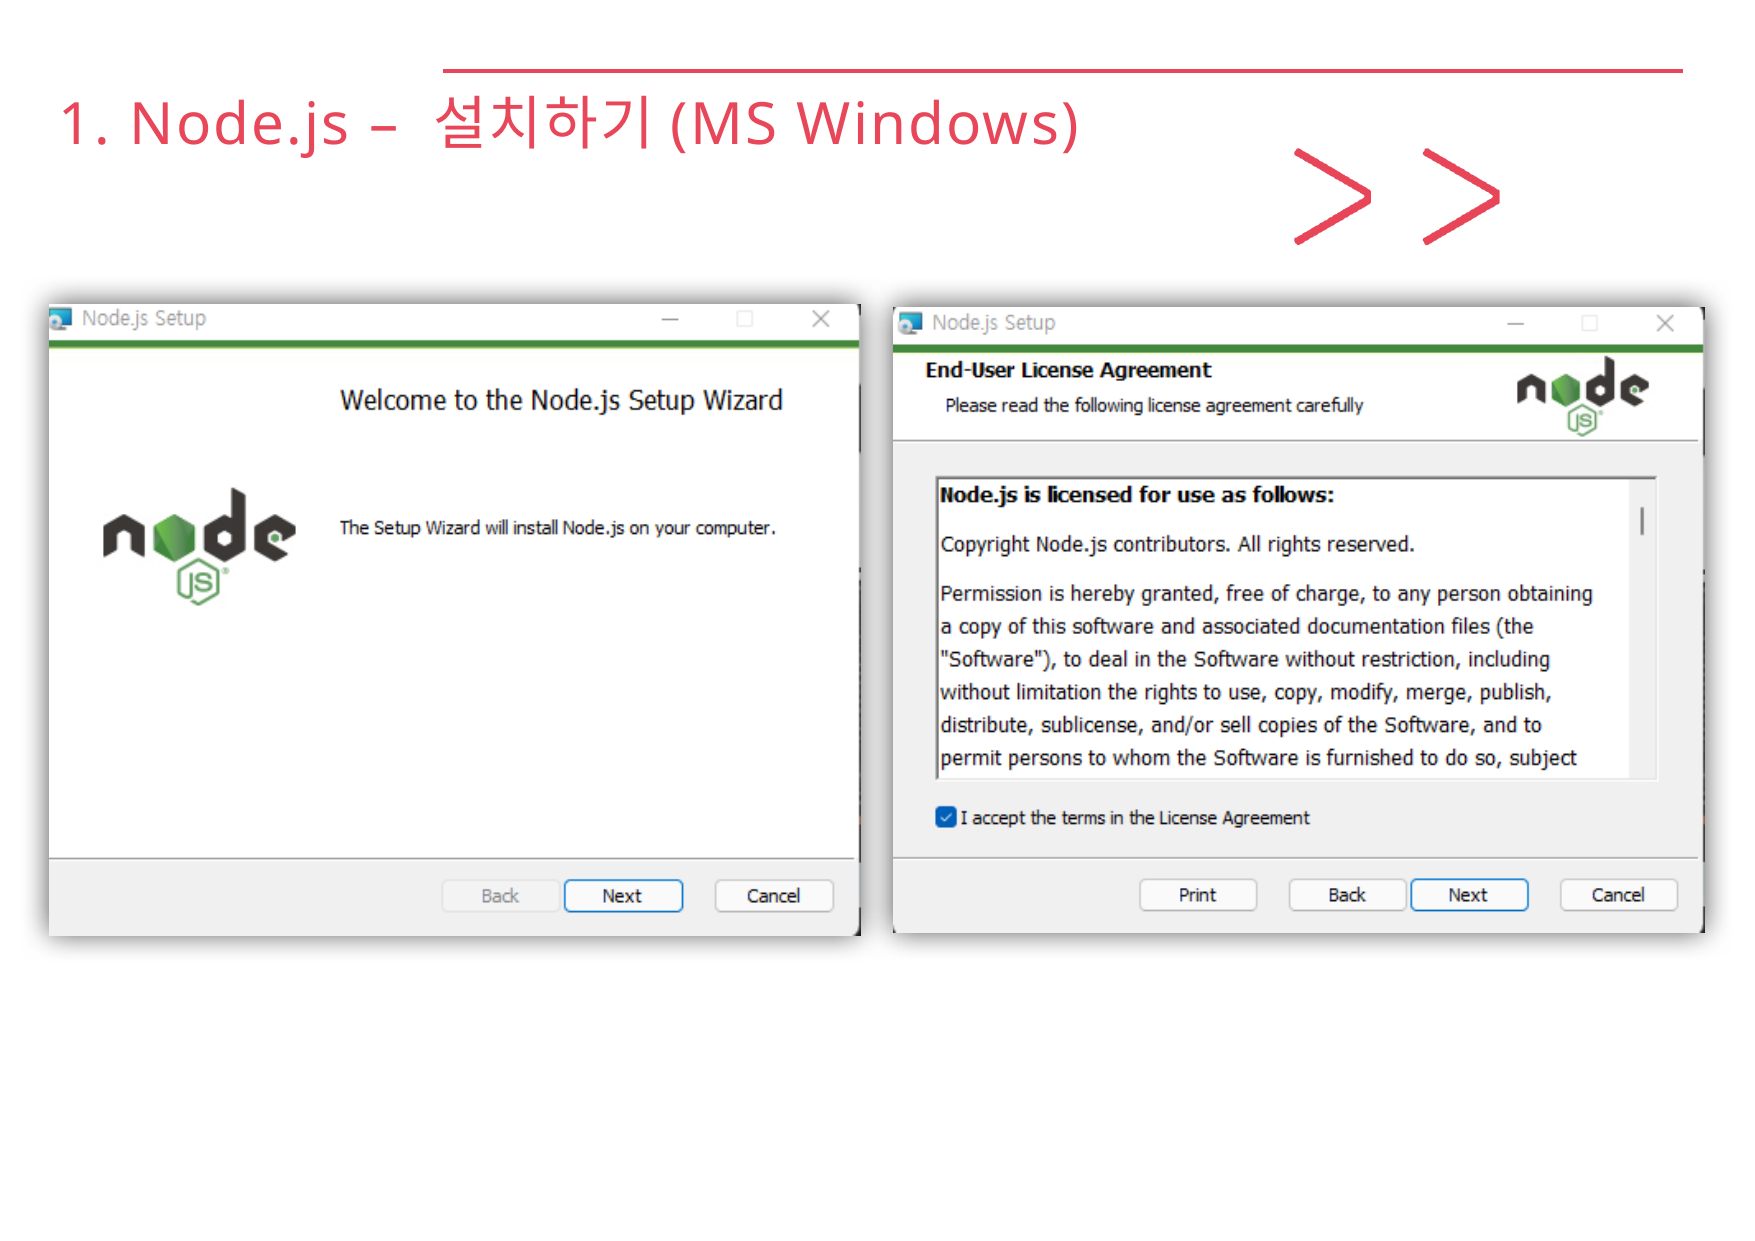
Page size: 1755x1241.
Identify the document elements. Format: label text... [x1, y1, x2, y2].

picture [1290, 128, 1504, 261]
picture [48, 304, 861, 936]
title 1. Node.js – 설치하기(MS Windows) [59, 64, 1256, 249]
picture [893, 306, 1705, 934]
